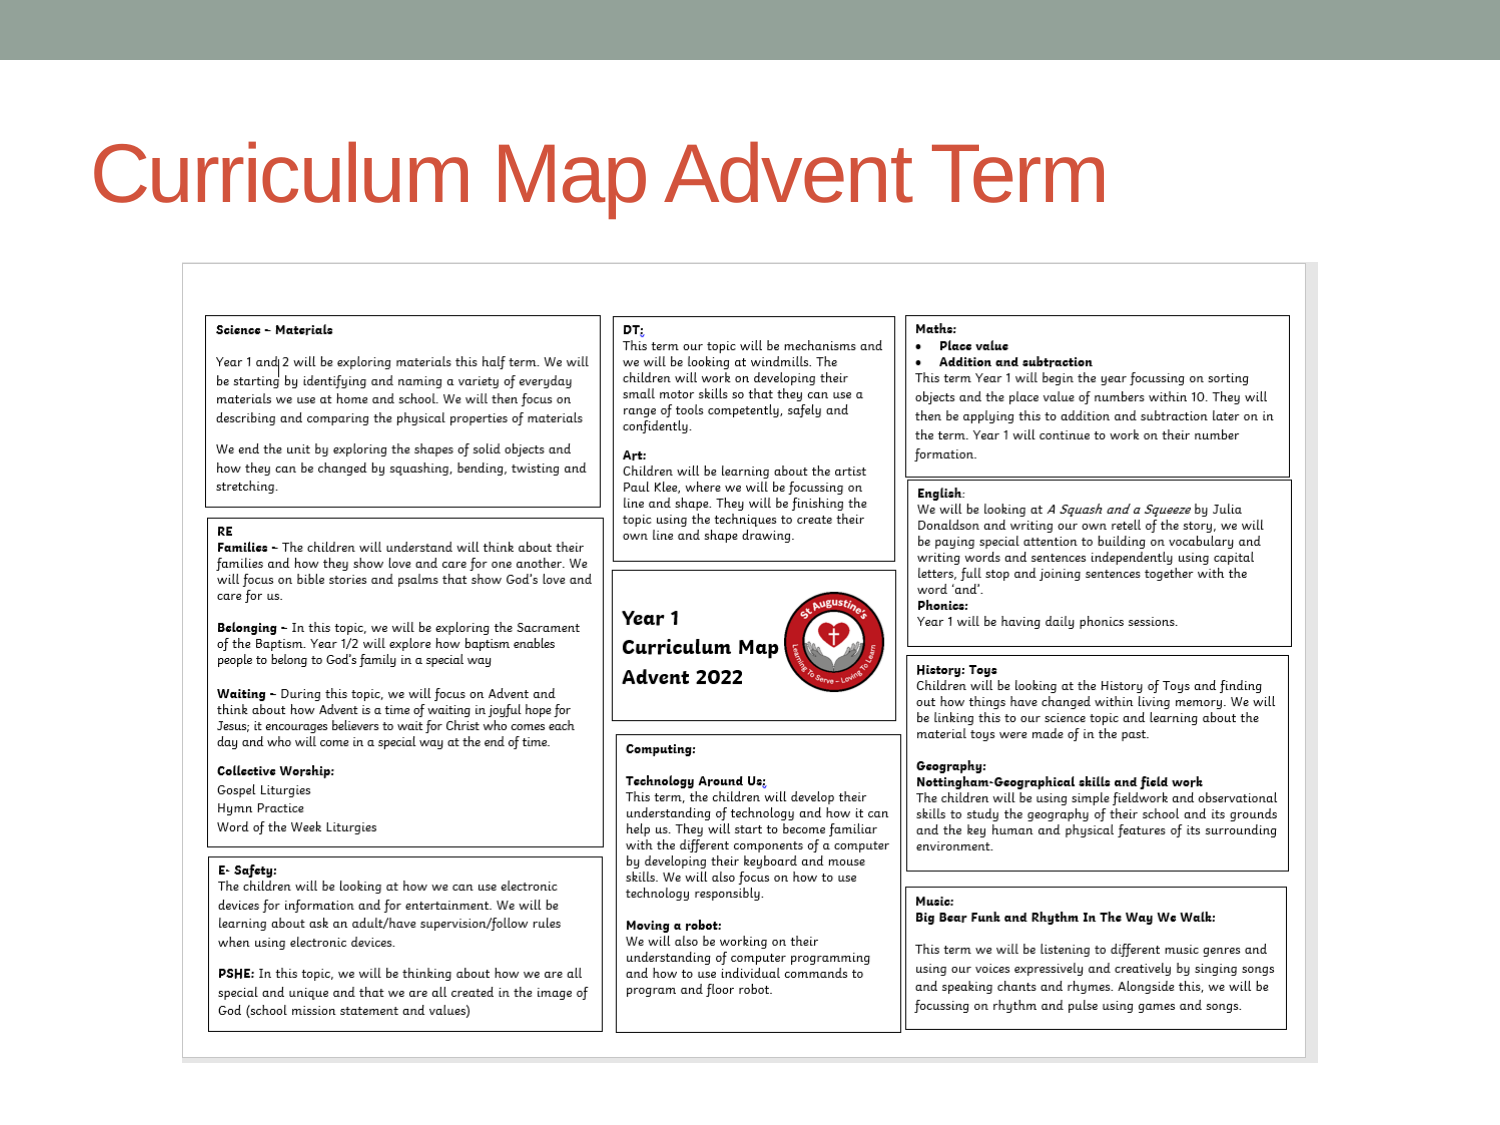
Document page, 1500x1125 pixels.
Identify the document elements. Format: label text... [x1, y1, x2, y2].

title Curriculum Map Advent Term [75, 87, 1425, 250]
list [181, 262, 1318, 1063]
